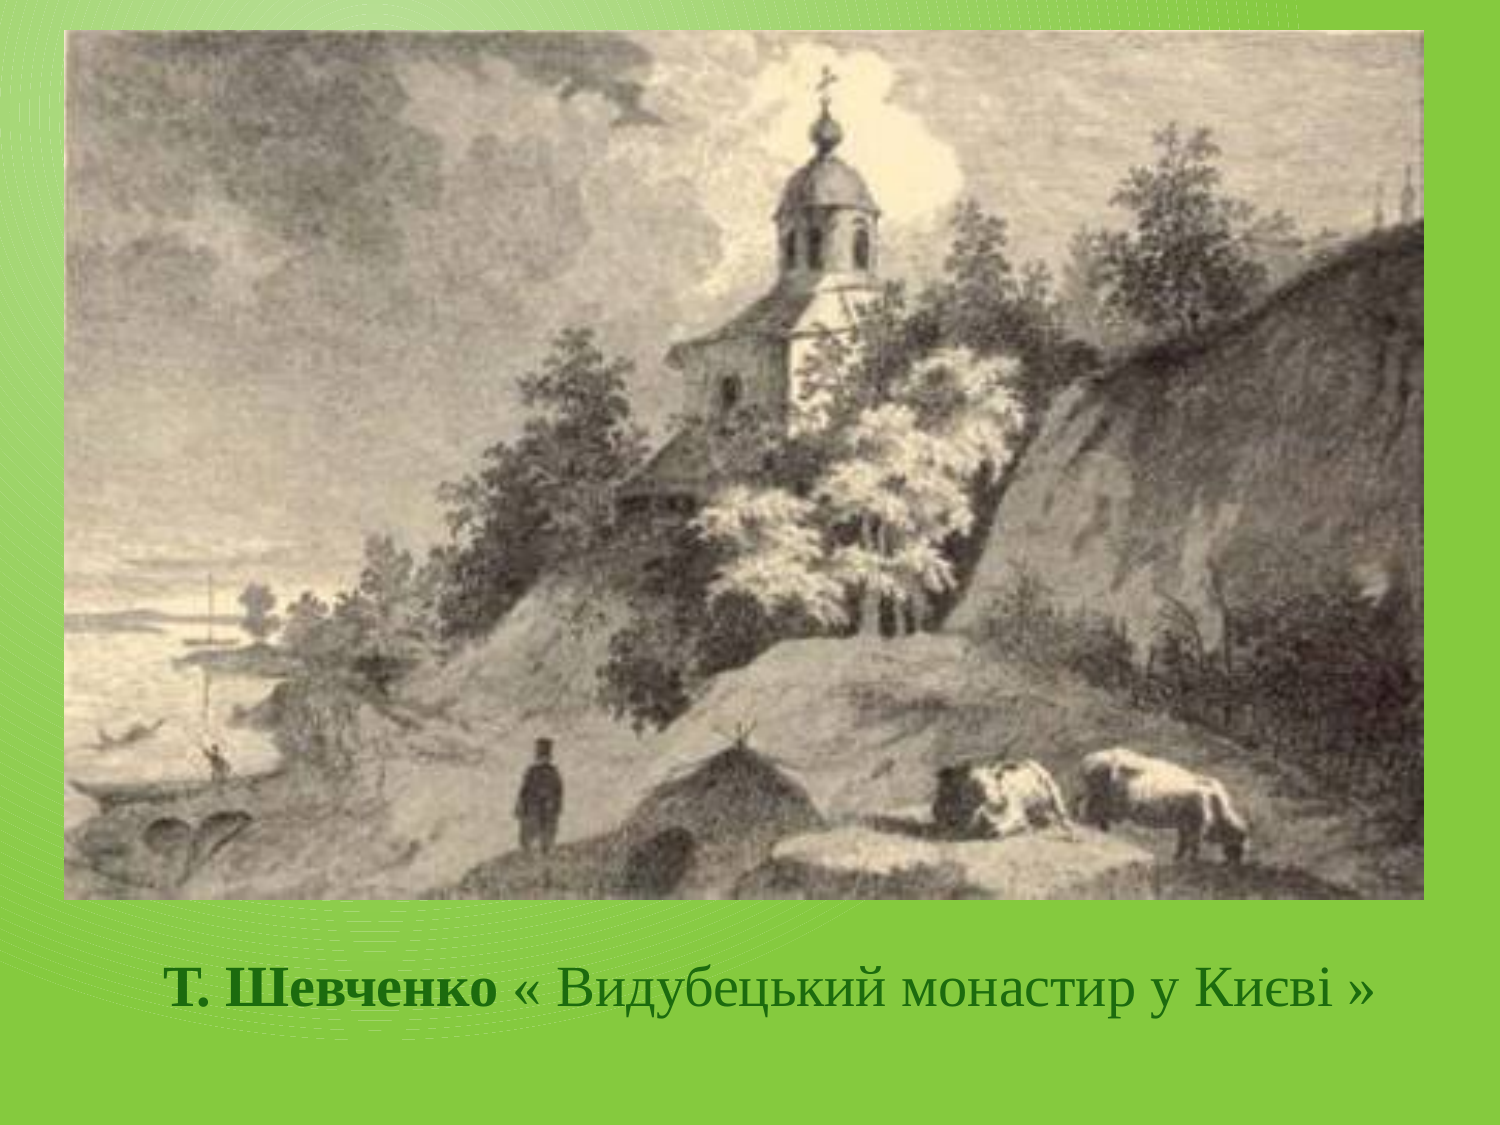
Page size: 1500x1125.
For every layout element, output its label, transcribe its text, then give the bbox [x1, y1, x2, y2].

picture [64, 30, 1424, 900]
text_box Т. Шевченко « Видубецький монастир у Києві » [47, 940, 1447, 1026]
